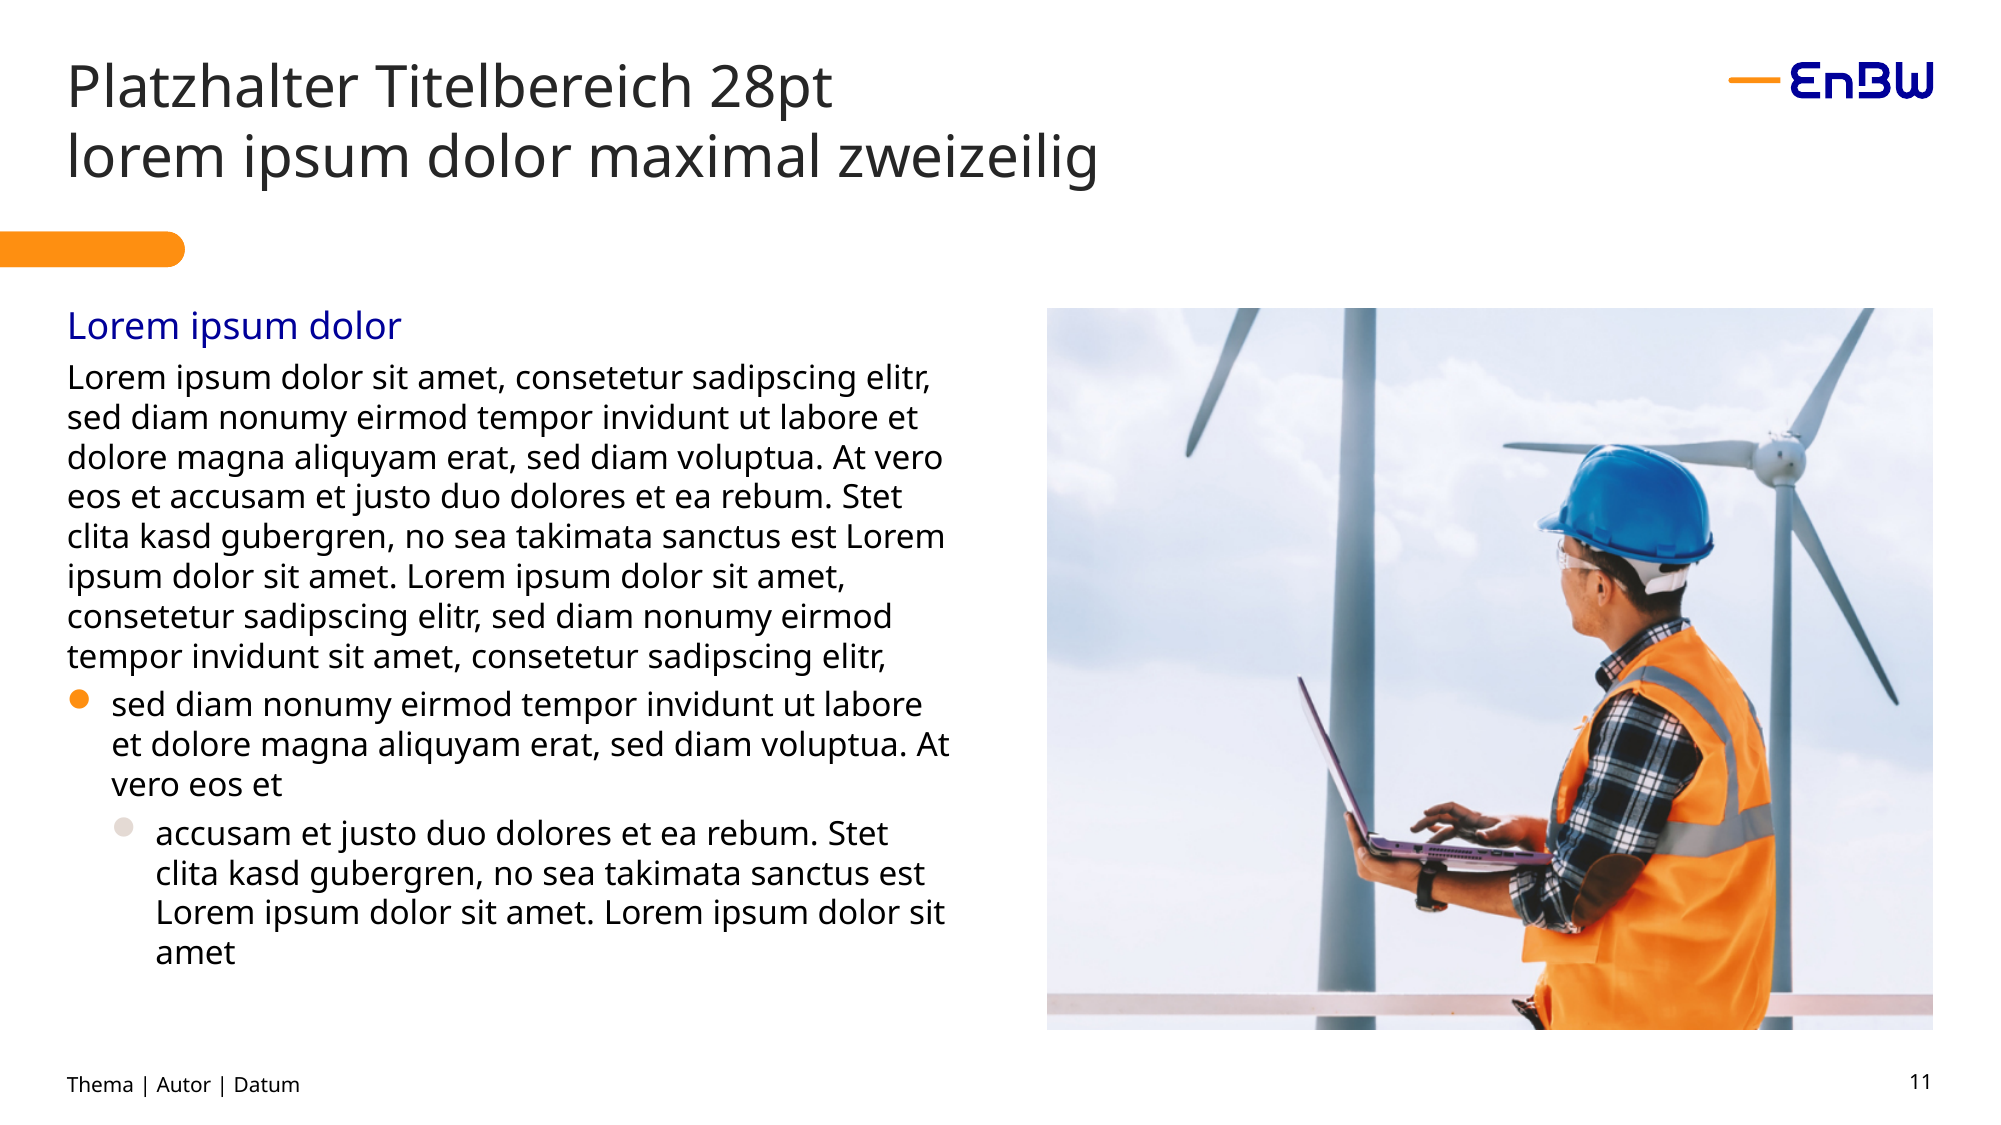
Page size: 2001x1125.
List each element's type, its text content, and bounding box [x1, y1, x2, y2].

footer Thema | Autor | Datum [66, 1073, 1727, 1097]
picture [1047, 308, 1933, 1030]
slide_number 11 [1886, 1073, 1933, 1097]
title Platzhalter Titelbereich 28pt lorem ipsum dolor maximal zweizeilig [66, 48, 1508, 132]
list Lorem ipsum dolor Lorem ipsum dolor sit amet, consetetur sadipscing elitr, sed diam nonumy eirmod tempor invidunt ut labore et dolore magna aliquyam erat, sed diam voluptua. At vero eos et accusam et justo duo dolores et ea rebum. Stet clita kasd gubergren, no sea takimata sanctus est Lorem ipsum dolor sit amet. Lorem ipsum dolor sit amet, consetetur sadipscing elitr, sed diam nonumy eirmod tempor invidunt sit amet, consetetur sadipscing elitr, sed diam nonumy eirmod tempor invidunt ut labore et dolore magna aliquyam erat, sed diam voluptua. At vero eos et accusam et justo duo dolores et ea rebum. Stet clita kasd gubergren, no sea takimata sanctus est Lorem ipsum dolor sit amet. Lorem ipsum dolor sit amet [66, 302, 953, 1030]
